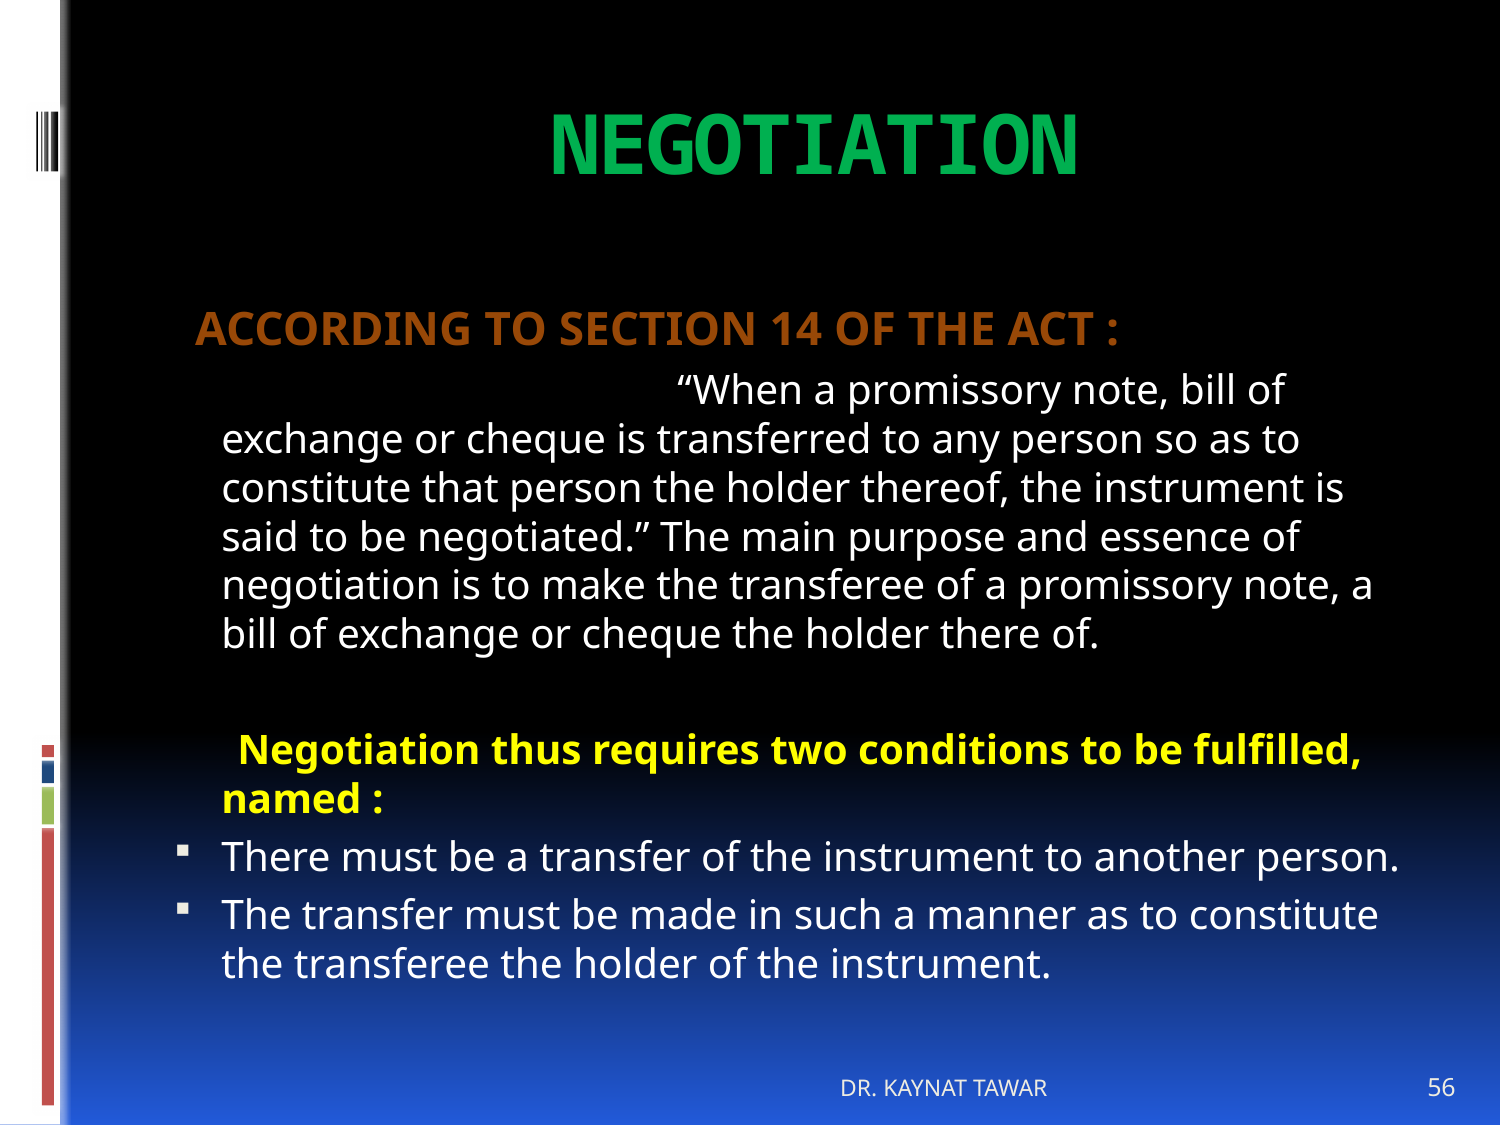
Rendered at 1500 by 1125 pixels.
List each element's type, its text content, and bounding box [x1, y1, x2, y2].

list ACCORDING TO SECTION 14 OF THE ACT : “When a promissory note, bill of exchange or cheque is transferred to any person so as to constitute that person the holder thereof, the instrument is said to be negotiated.” The main purpose and essence of negotiation is to make the transferee of a promissory note, a bill of exchange or cheque the holder there of. Negotiation thus requires two conditions to be fulfilled, named : There must be a transfer of the instrument to another person. The transfer must be made in such a manner as to constitute the transferee the holder of the instrument. [150, 292, 1425, 1043]
footer DR. KAYNAT TAWAR [150, 1052, 1063, 1113]
slide_number 56 [1412, 1052, 1488, 1113]
title NEGOTIATION [150, 83, 1425, 234]
